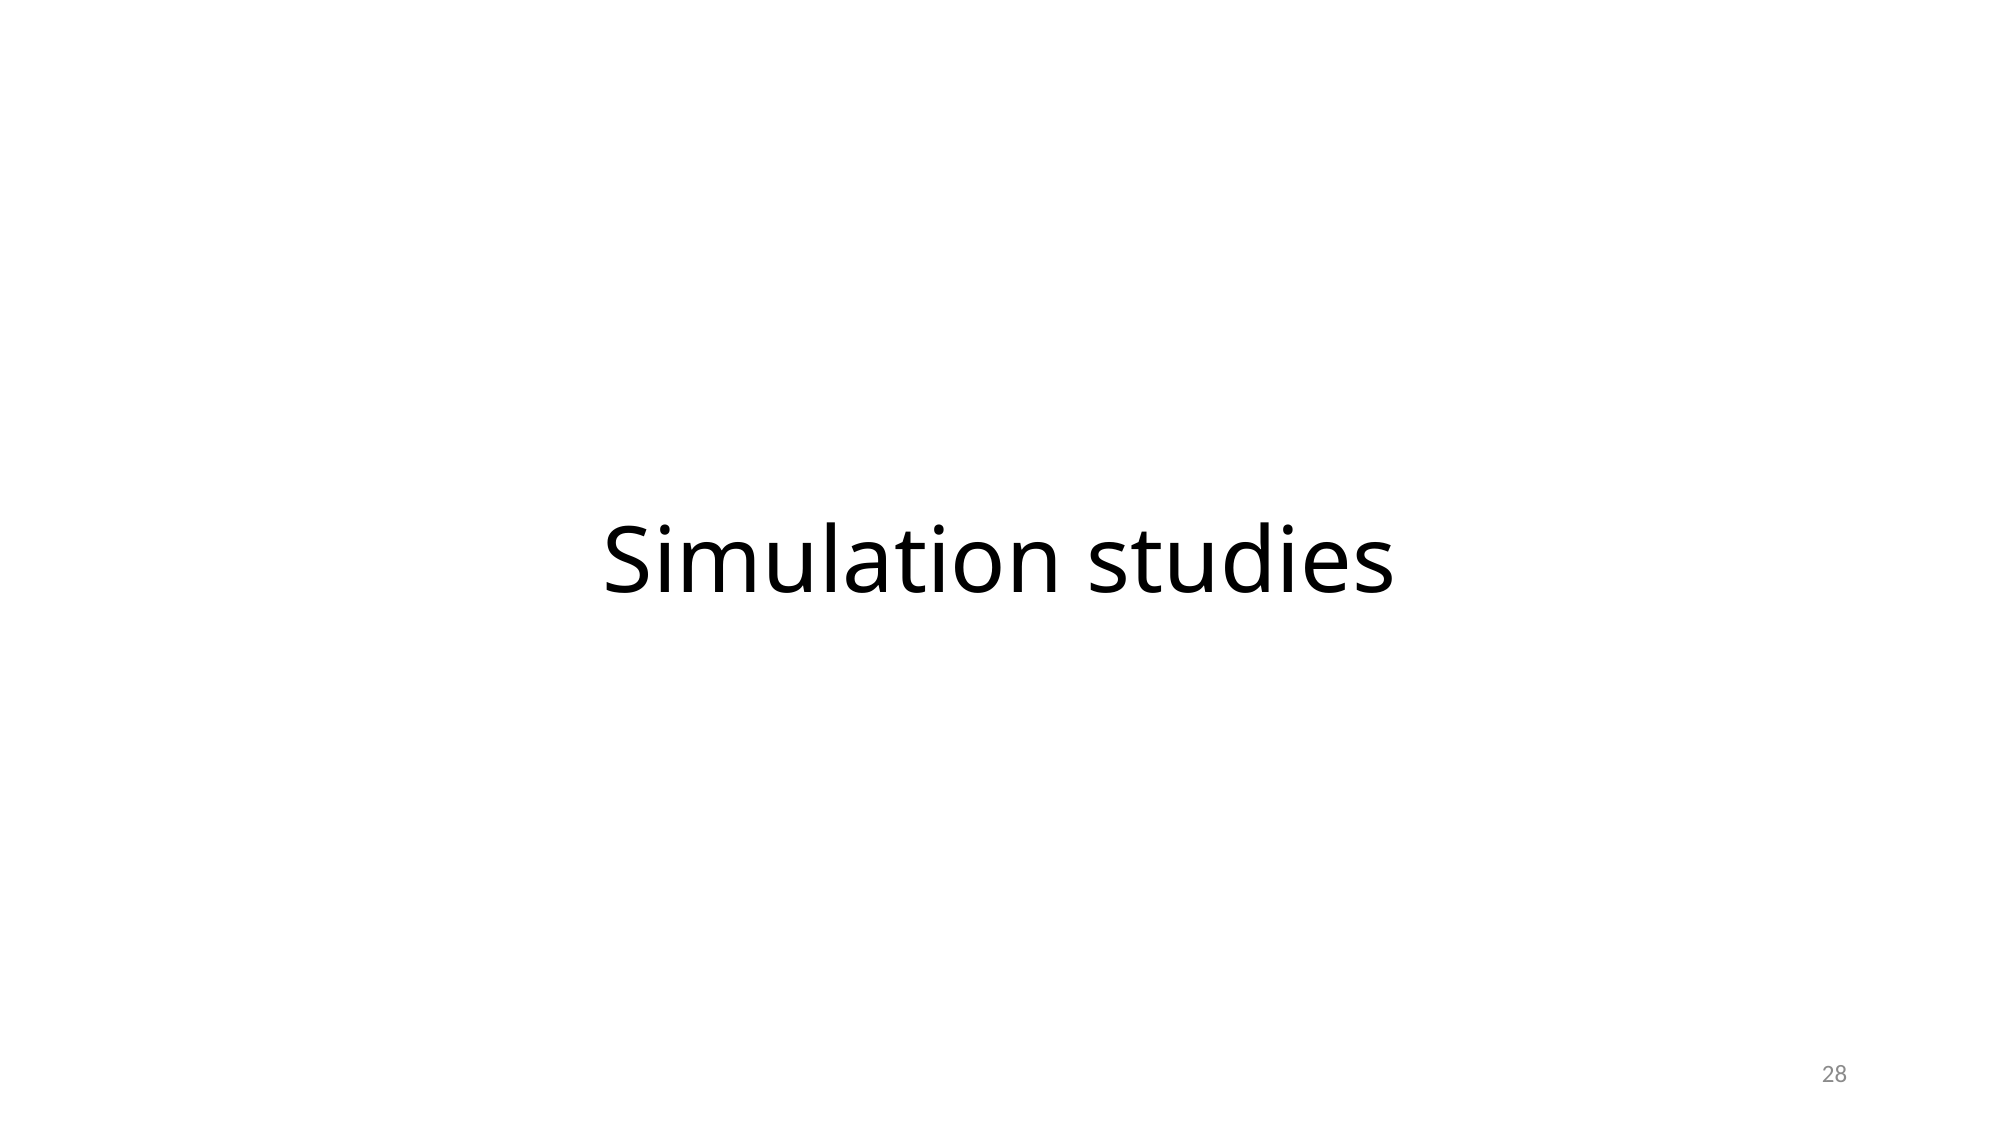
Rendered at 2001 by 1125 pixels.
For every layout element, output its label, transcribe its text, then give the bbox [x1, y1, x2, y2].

title Simulation studies [137, 453, 1863, 672]
slide_number 28 [1412, 1042, 1863, 1103]
